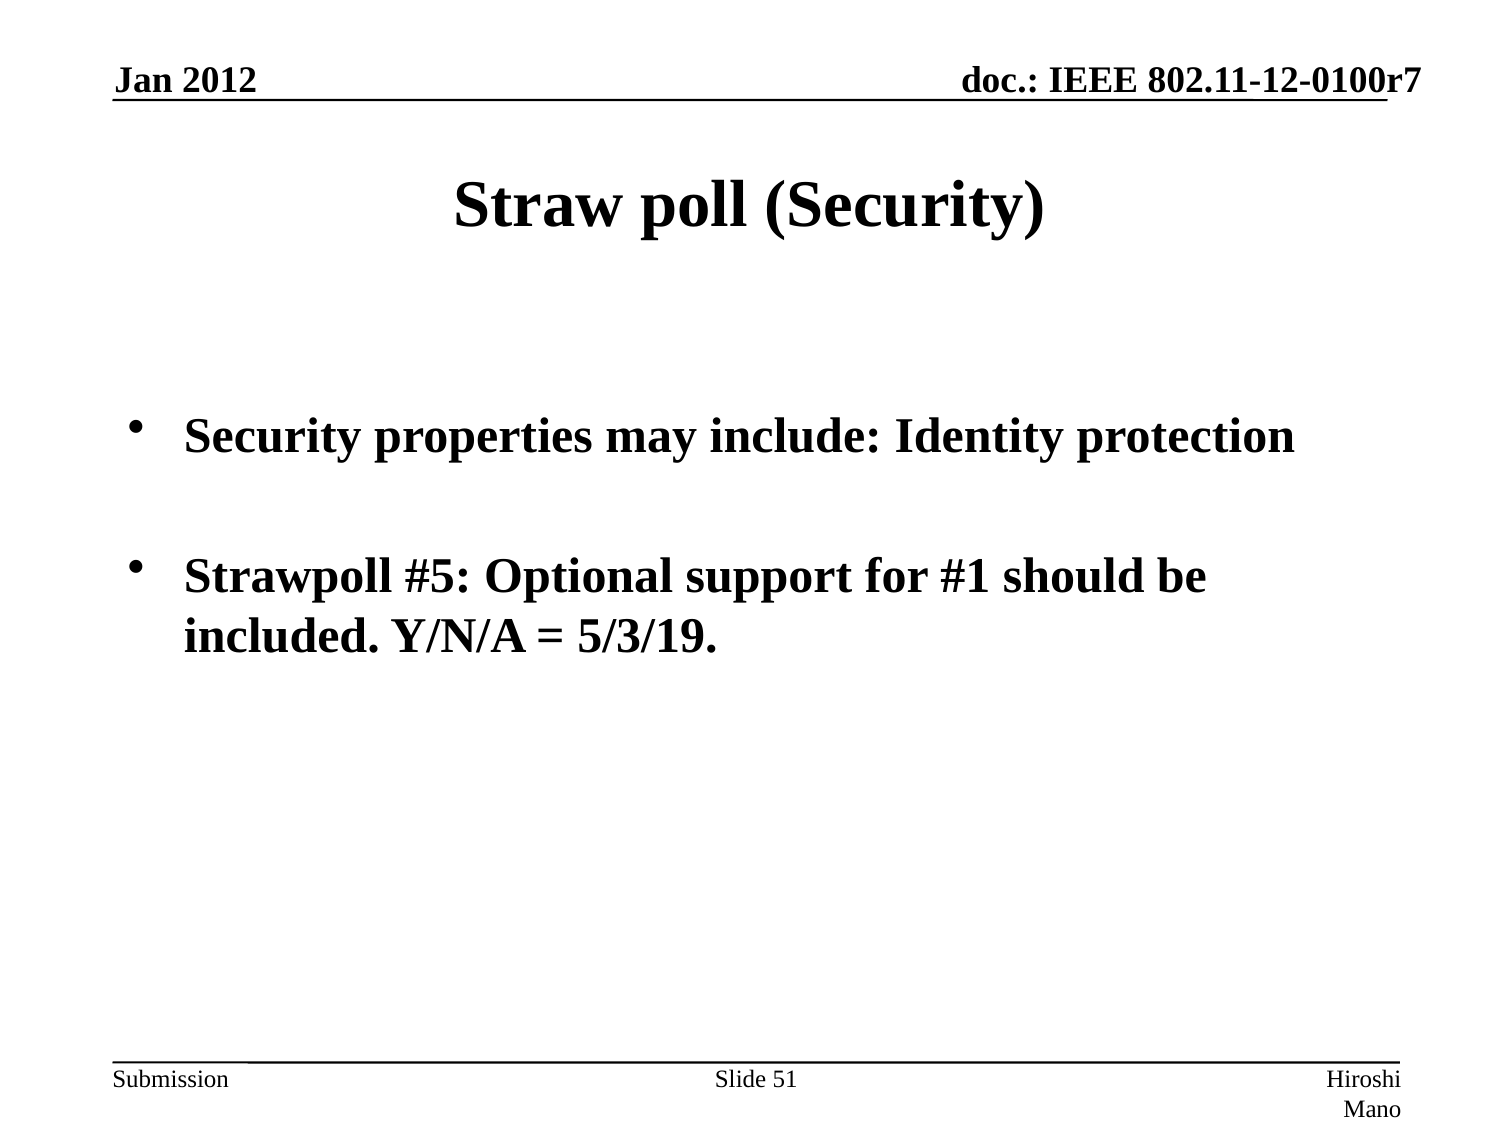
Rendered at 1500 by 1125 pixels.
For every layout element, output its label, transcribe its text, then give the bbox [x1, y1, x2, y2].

title Straw poll (Security) [112, 112, 1388, 288]
list Security properties may include: Identity protection Strawpoll #5: Optional support for #1 should be included. Y/N/A = 5/3/19. [112, 324, 1388, 1001]
footer Hiroshi Mano (ATRD, Root, Lab) [1324, 1061, 1402, 1093]
slide_number Slide 51 [712, 1061, 800, 1093]
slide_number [114, 54, 259, 101]
